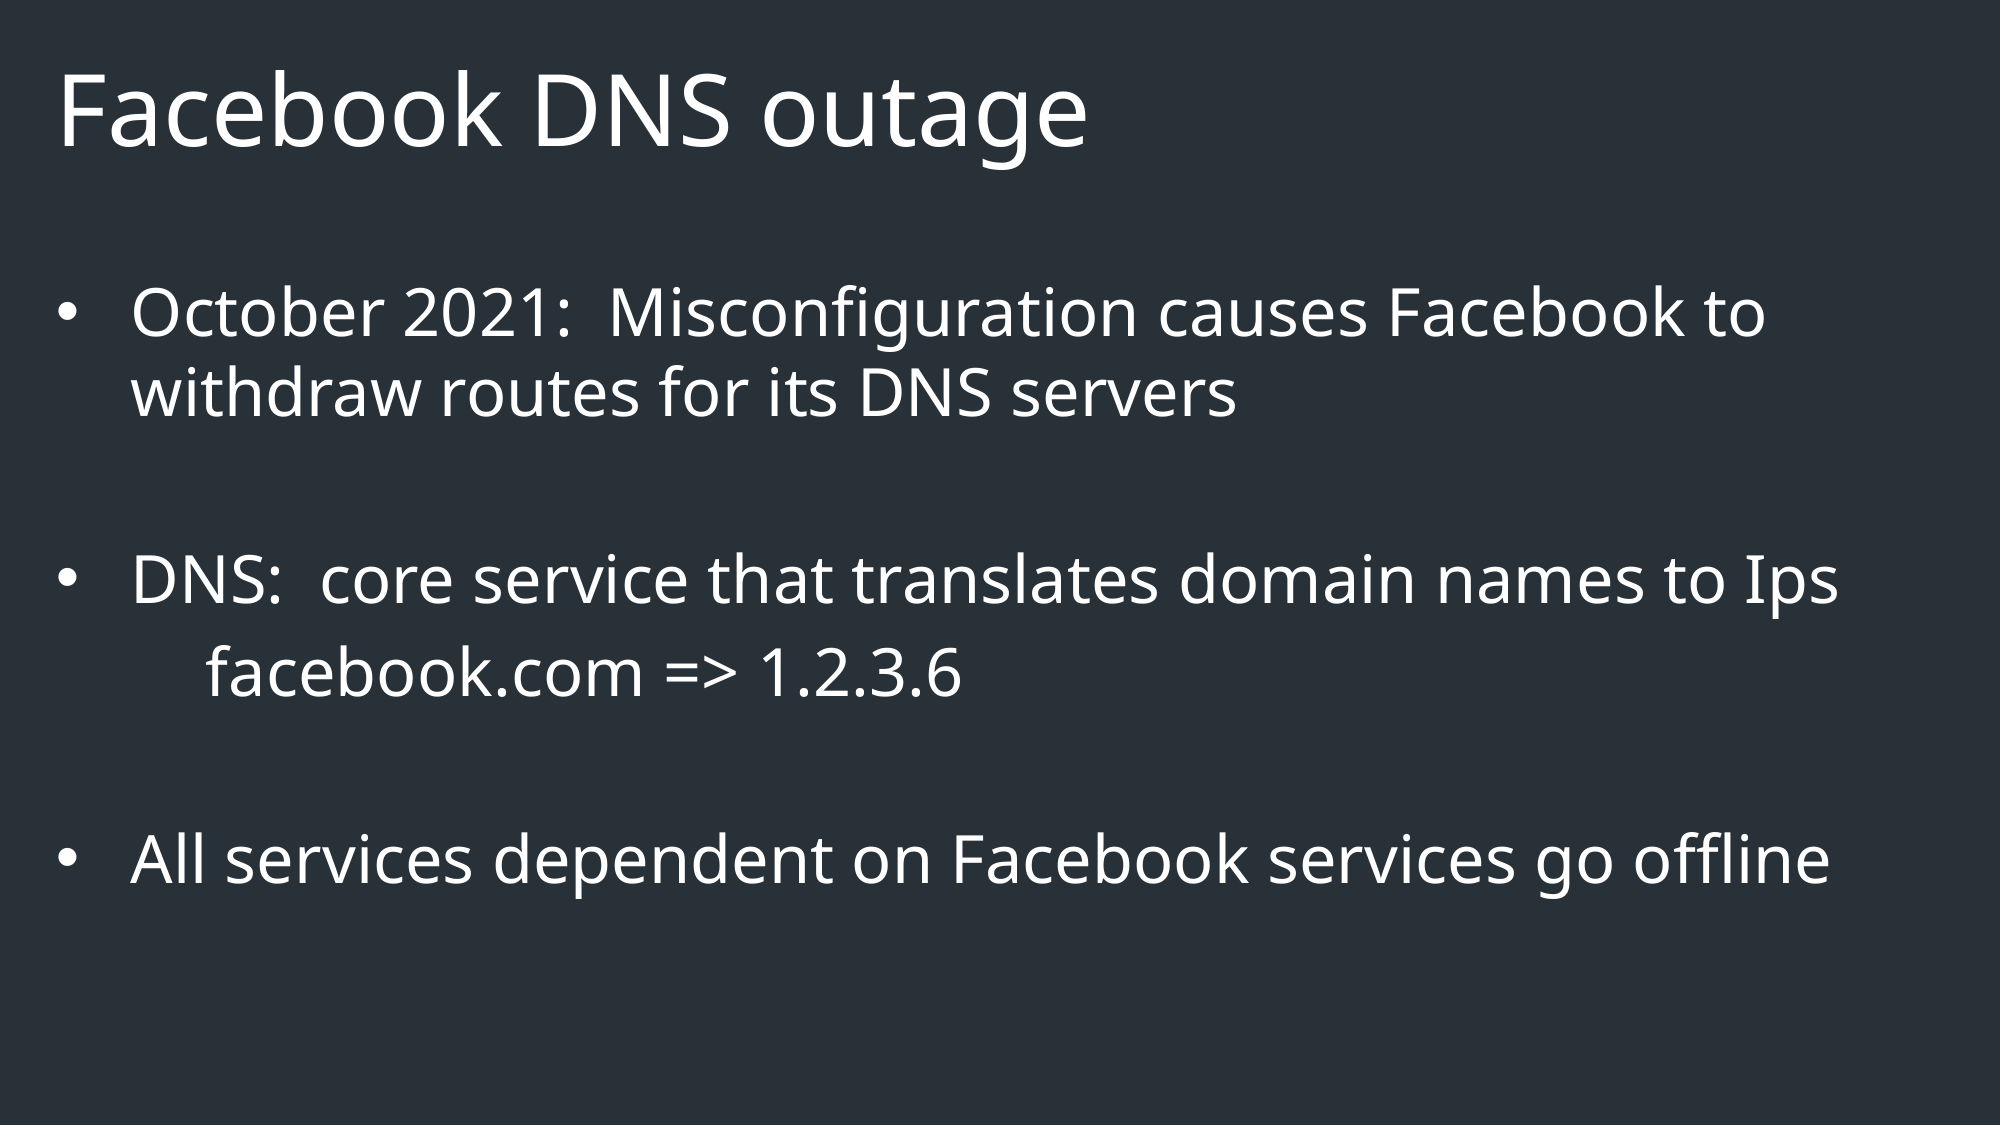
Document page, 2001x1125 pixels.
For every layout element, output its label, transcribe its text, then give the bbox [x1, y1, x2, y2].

list October 2021: Misconfiguration causes Facebook to withdraw routes for its DNS servers DNS: core service that translates domain names to Ips facebook.com => 1.2.3.6 All services dependent on Facebook services go offline [40, 262, 1962, 1005]
title Facebook DNS outage [40, 12, 1962, 200]
